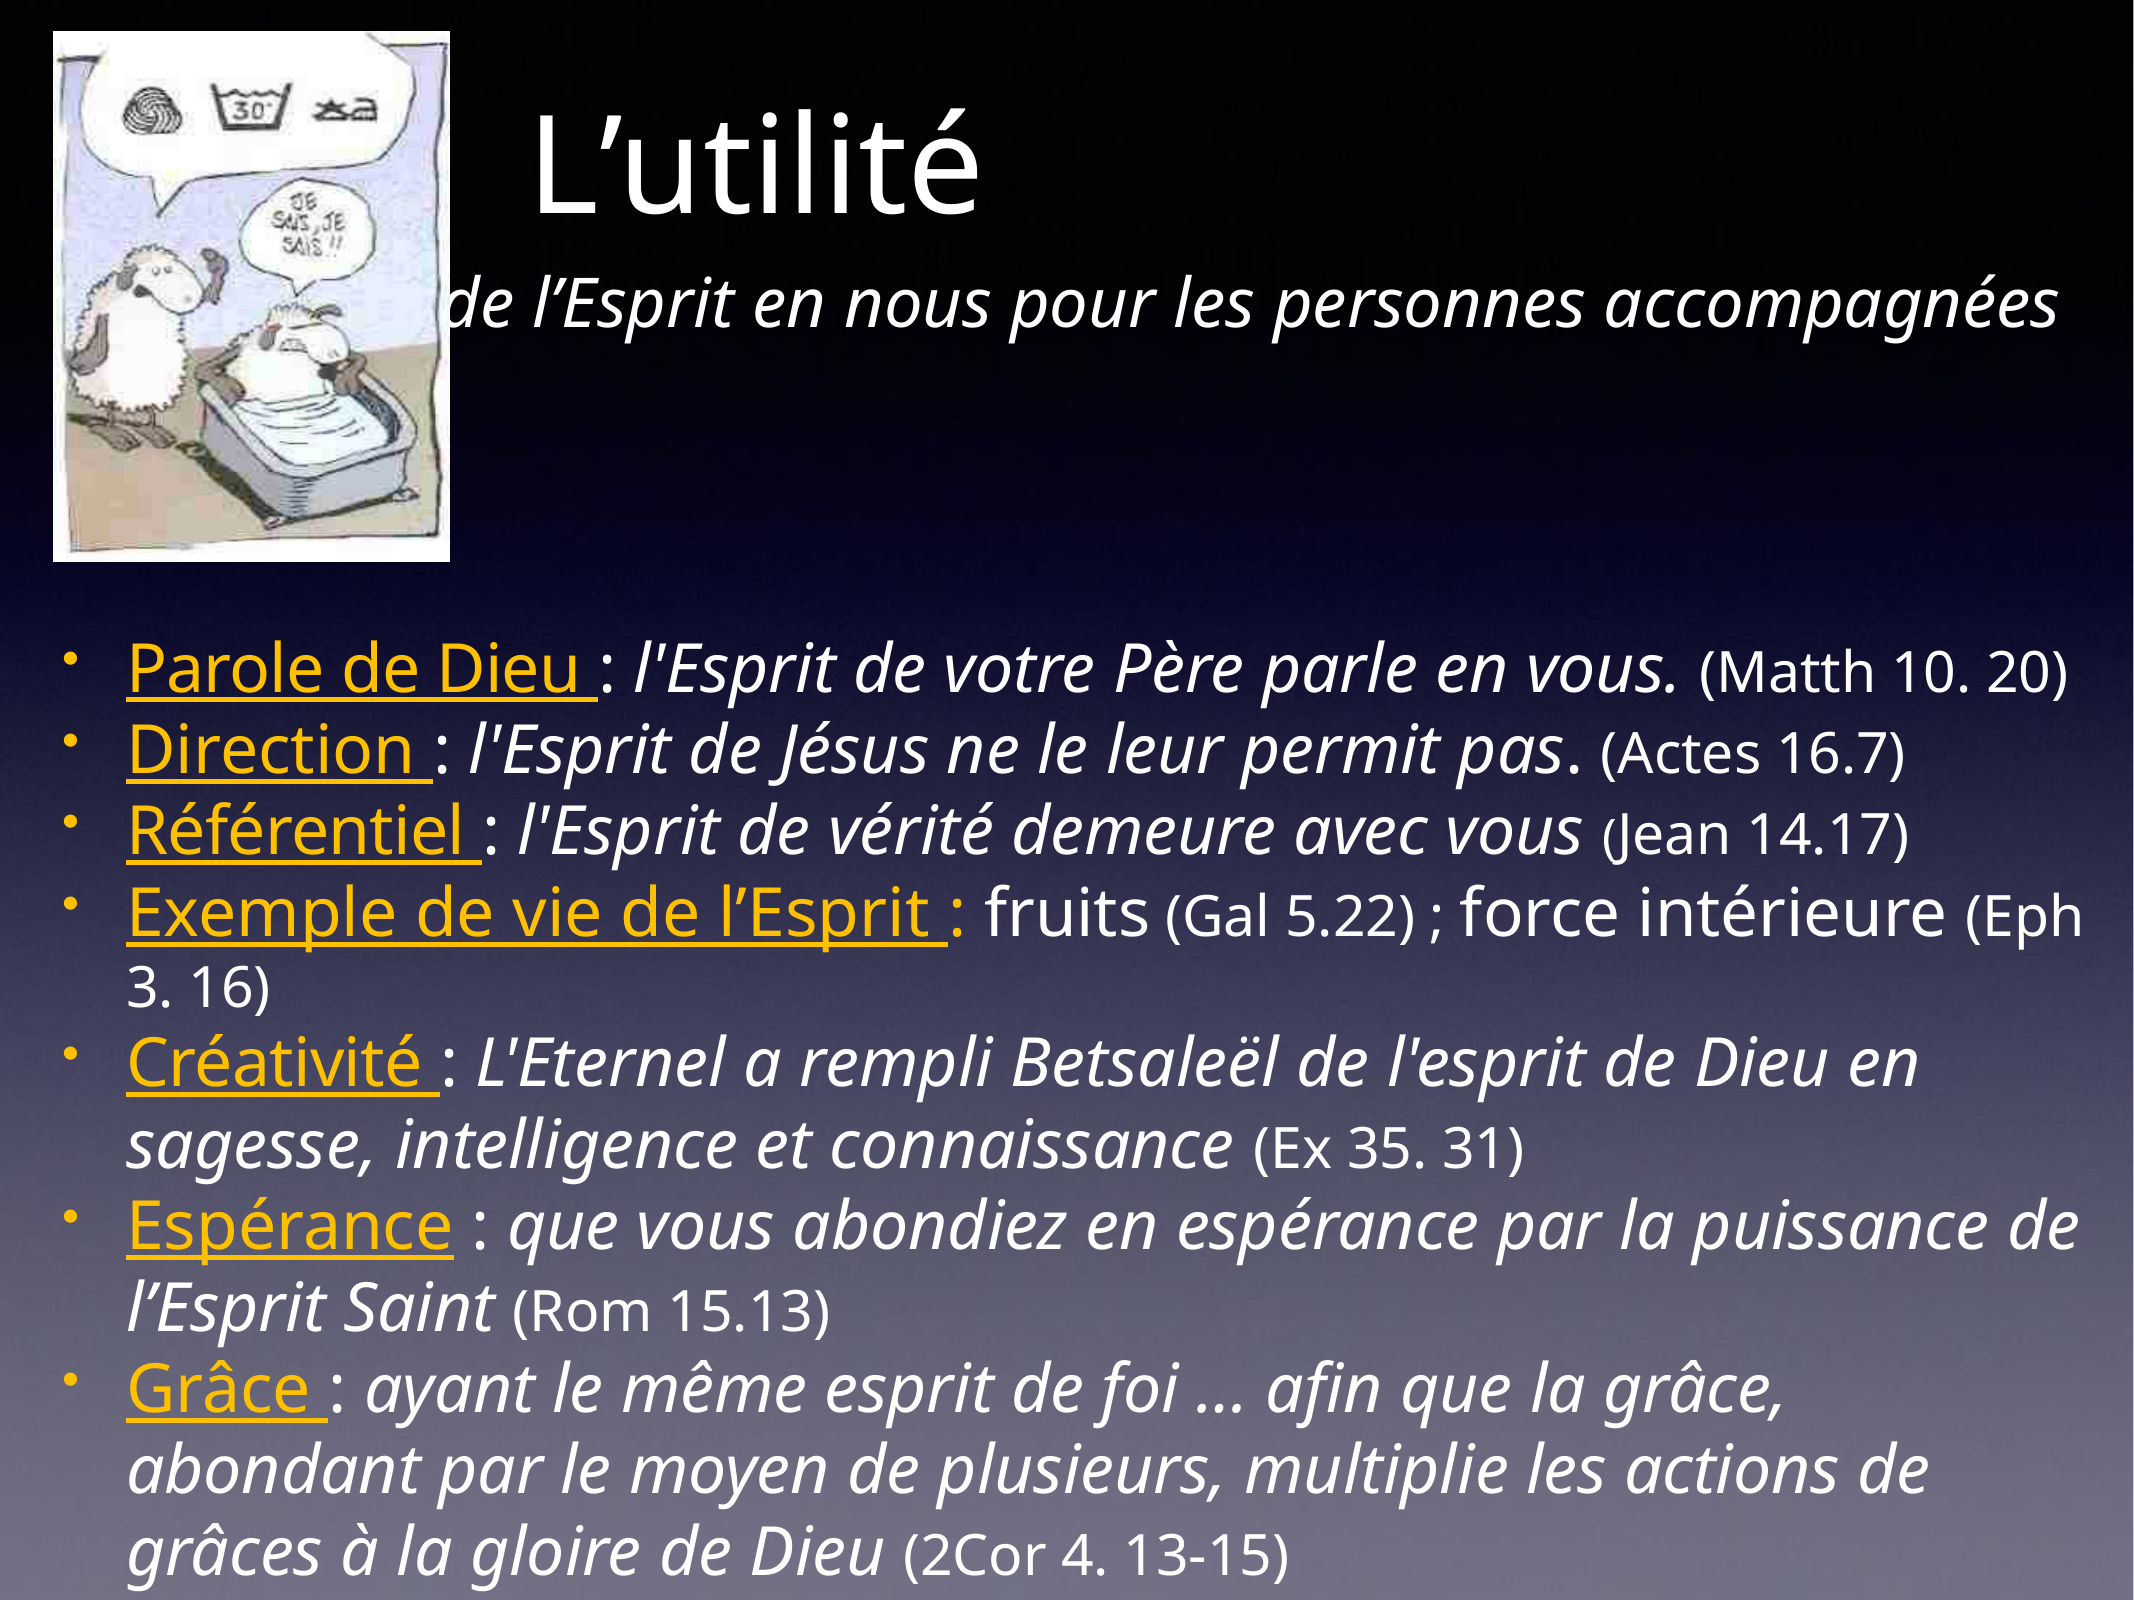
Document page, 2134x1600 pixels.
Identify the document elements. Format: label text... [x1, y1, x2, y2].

text_box de l’Esprit en nous pour les personnes accompagnées [462, 250, 2071, 350]
list Parole de Dieu : l'Esprit de votre Père parle en vous. (Matth 10. 20) Direction : l'Esprit de Jésus ne le leur permit pas. (Actes 16.7) Référentiel : l'Esprit de vérité demeure avec vous (Jean 14.17) Exemple de vie de l’Esprit : fruits (Gal 5.22) ; force intérieure (Eph 3. 16) Créativité : L'Eternel a rempli Betsaleël de l'esprit de Dieu en sagesse, intelligence et connaissance (Ex 35. 31) Espérance : que vous abondiez en espérance par la puissance de l’Esprit Saint (Rom 15.13) Grâce : ayant le même esprit de foi … afin que la grâce, abondant par le moyen de plusieurs, multiplie les actions de grâces à la gloire de Dieu (2Cor 4. 13-15) [53, 615, 2109, 1600]
title L’utilité [462, 67, 1326, 250]
picture [0, 0, 2134, 1600]
